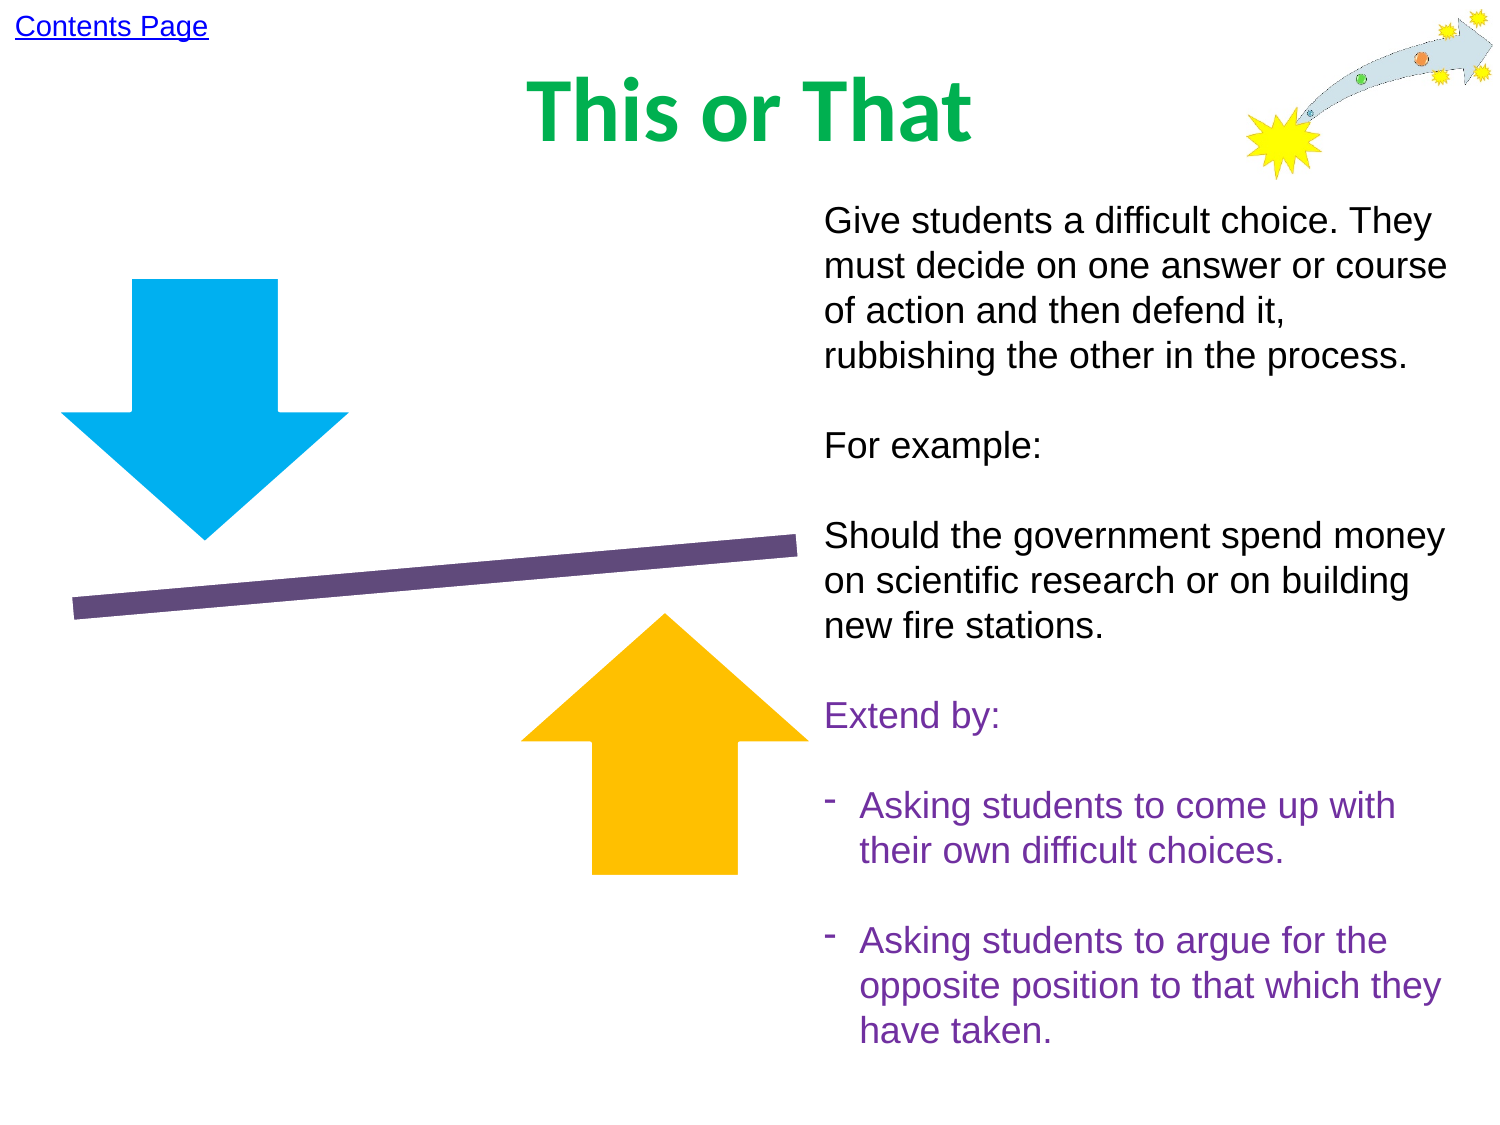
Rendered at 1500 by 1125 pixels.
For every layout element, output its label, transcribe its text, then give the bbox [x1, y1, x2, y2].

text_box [0, 243, 936, 911]
picture [1245, 9, 1493, 180]
text_box This or That [159, 42, 1240, 168]
text_box Give students a difficult choice. They must decide on one answer or course of action and then defend it, rubbishing the other in the process. For example: Should the government spend money on scientific research or on building new fire stations. Extend by: Asking students to come up with their own difficult choices. Asking students to argue for the opposite position to that which they have taken. [809, 188, 1471, 1059]
text_box Contents Page [0, 0, 243, 50]
